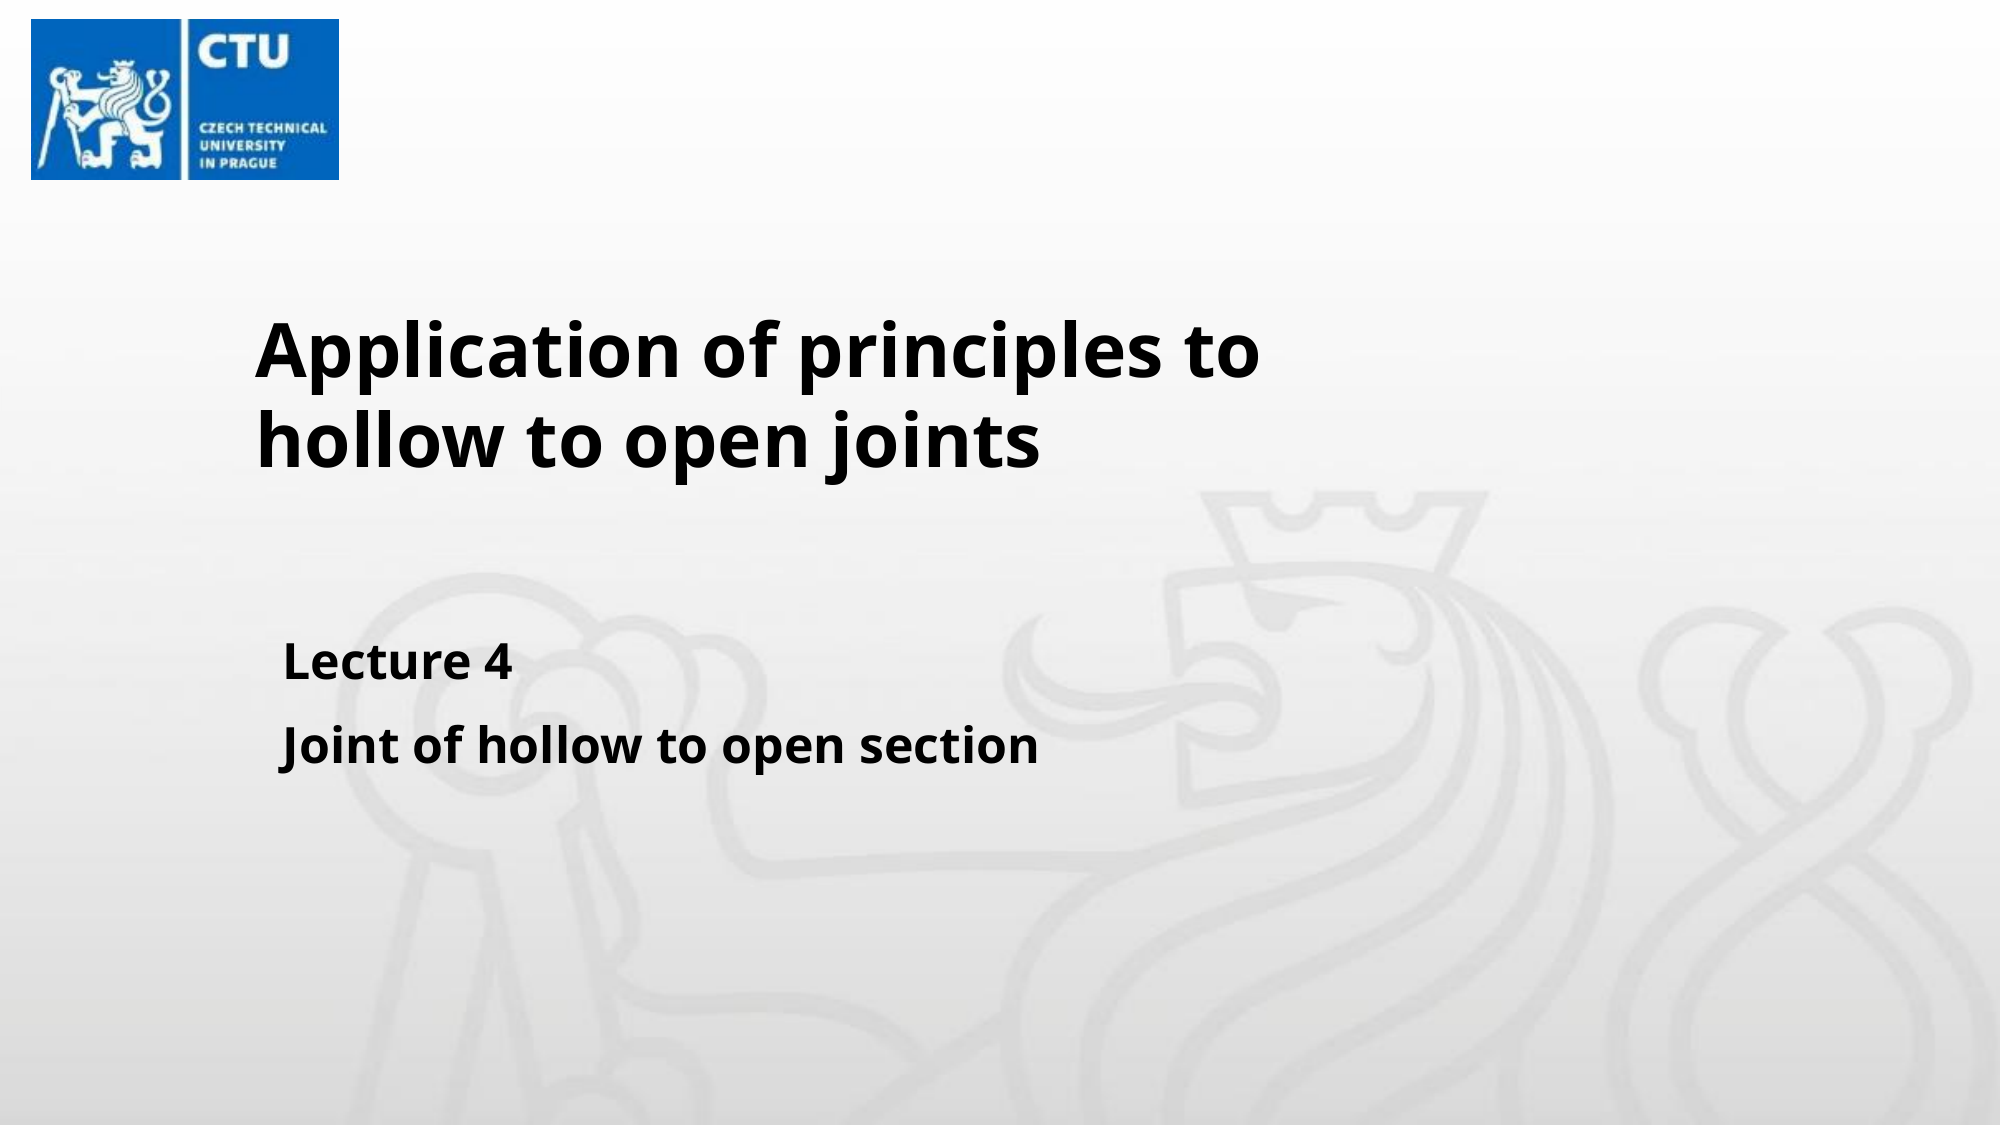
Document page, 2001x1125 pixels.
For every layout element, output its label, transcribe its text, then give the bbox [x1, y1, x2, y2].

subtitle Lecture 4 Joint of hollow to open section [267, 621, 1537, 913]
title Application of principles to hollow to open joints [240, 295, 1898, 533]
picture [0, 0, 2000, 1125]
